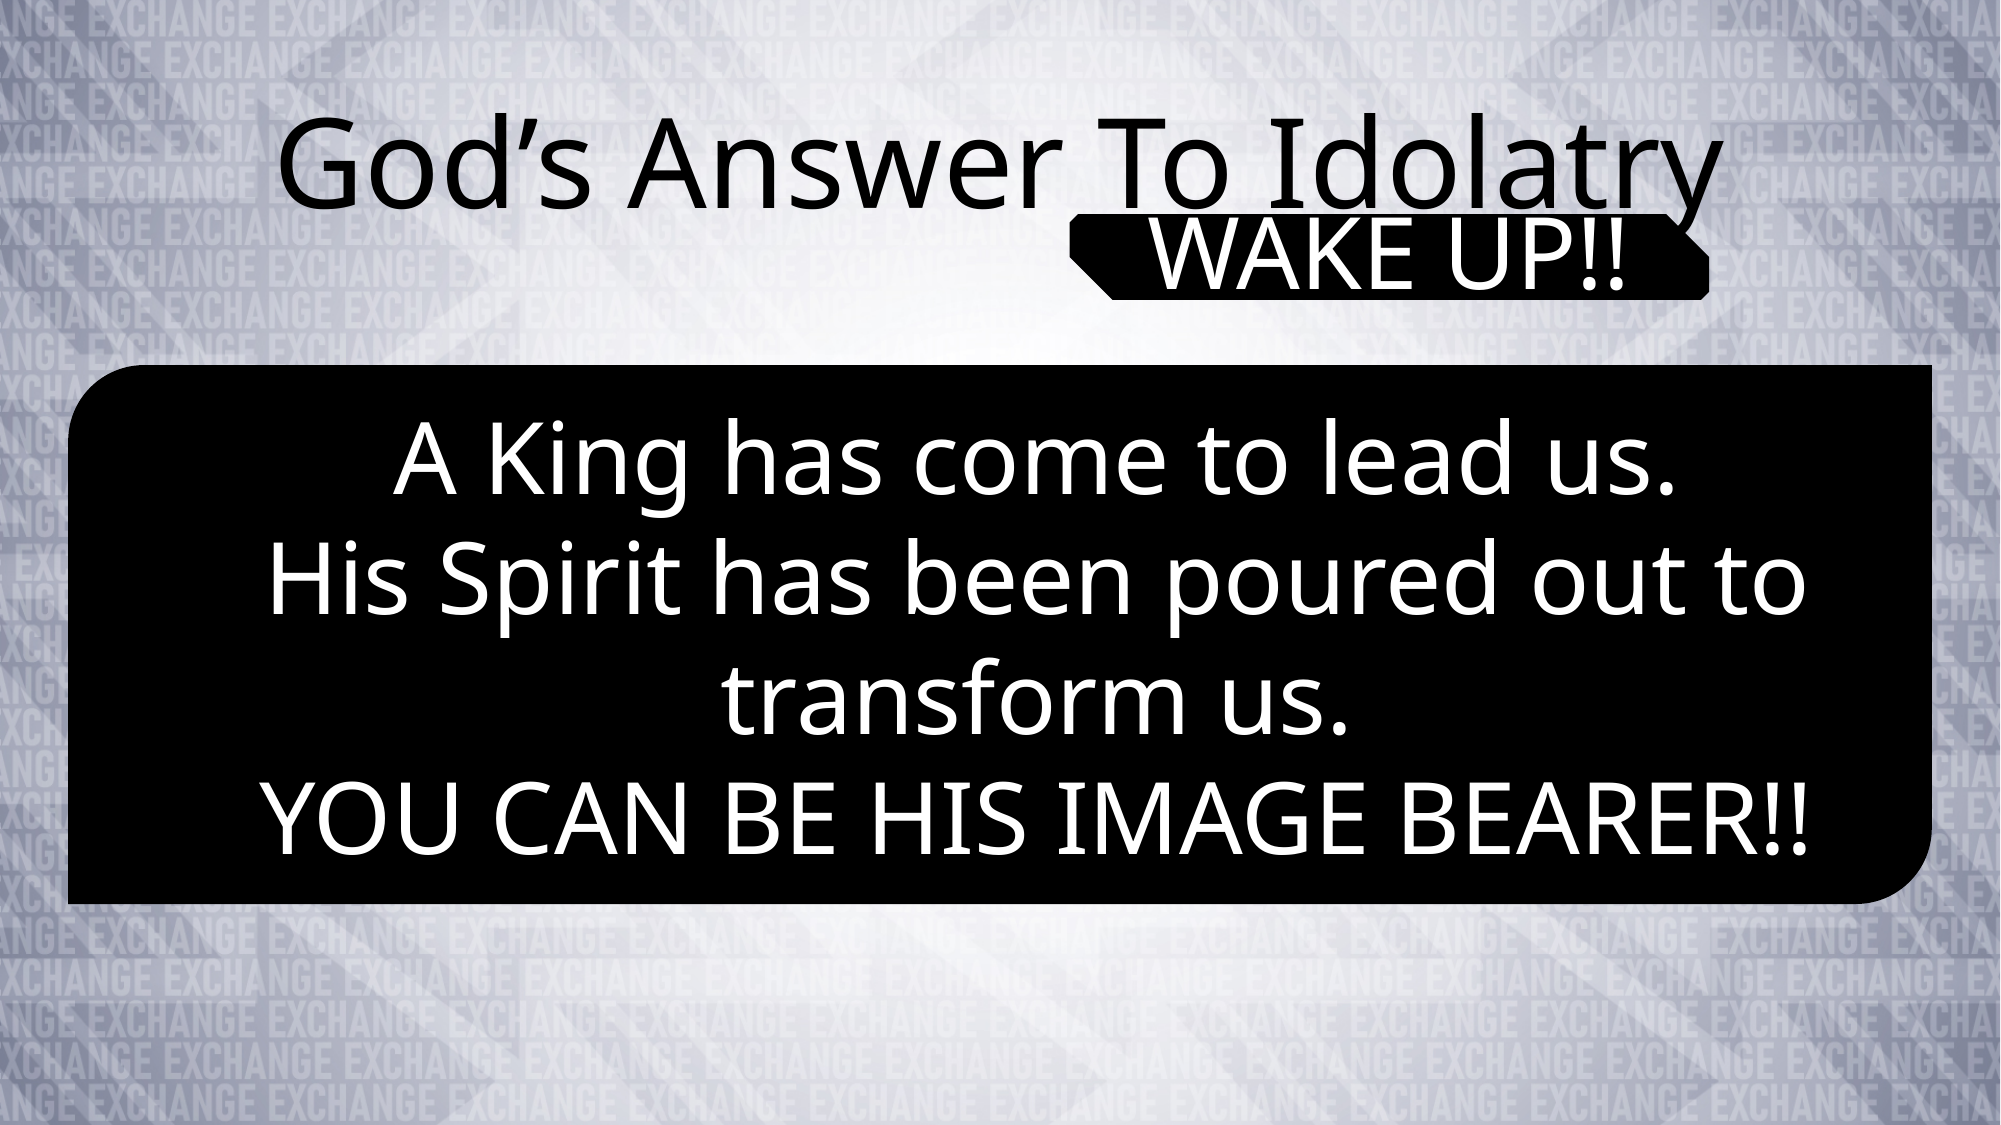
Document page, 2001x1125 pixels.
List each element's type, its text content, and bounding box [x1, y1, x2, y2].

text_box A King has come to lead us. His Spirit has been poured out to transform us. YOU CAN BE HIS IMAGE BEARER!! [68, 365, 1932, 905]
picture [0, 0, 2001, 1125]
text_box WAKE UP!! [1069, 214, 1710, 300]
text_box God’s Answer To Idolatry [137, 59, 1863, 278]
